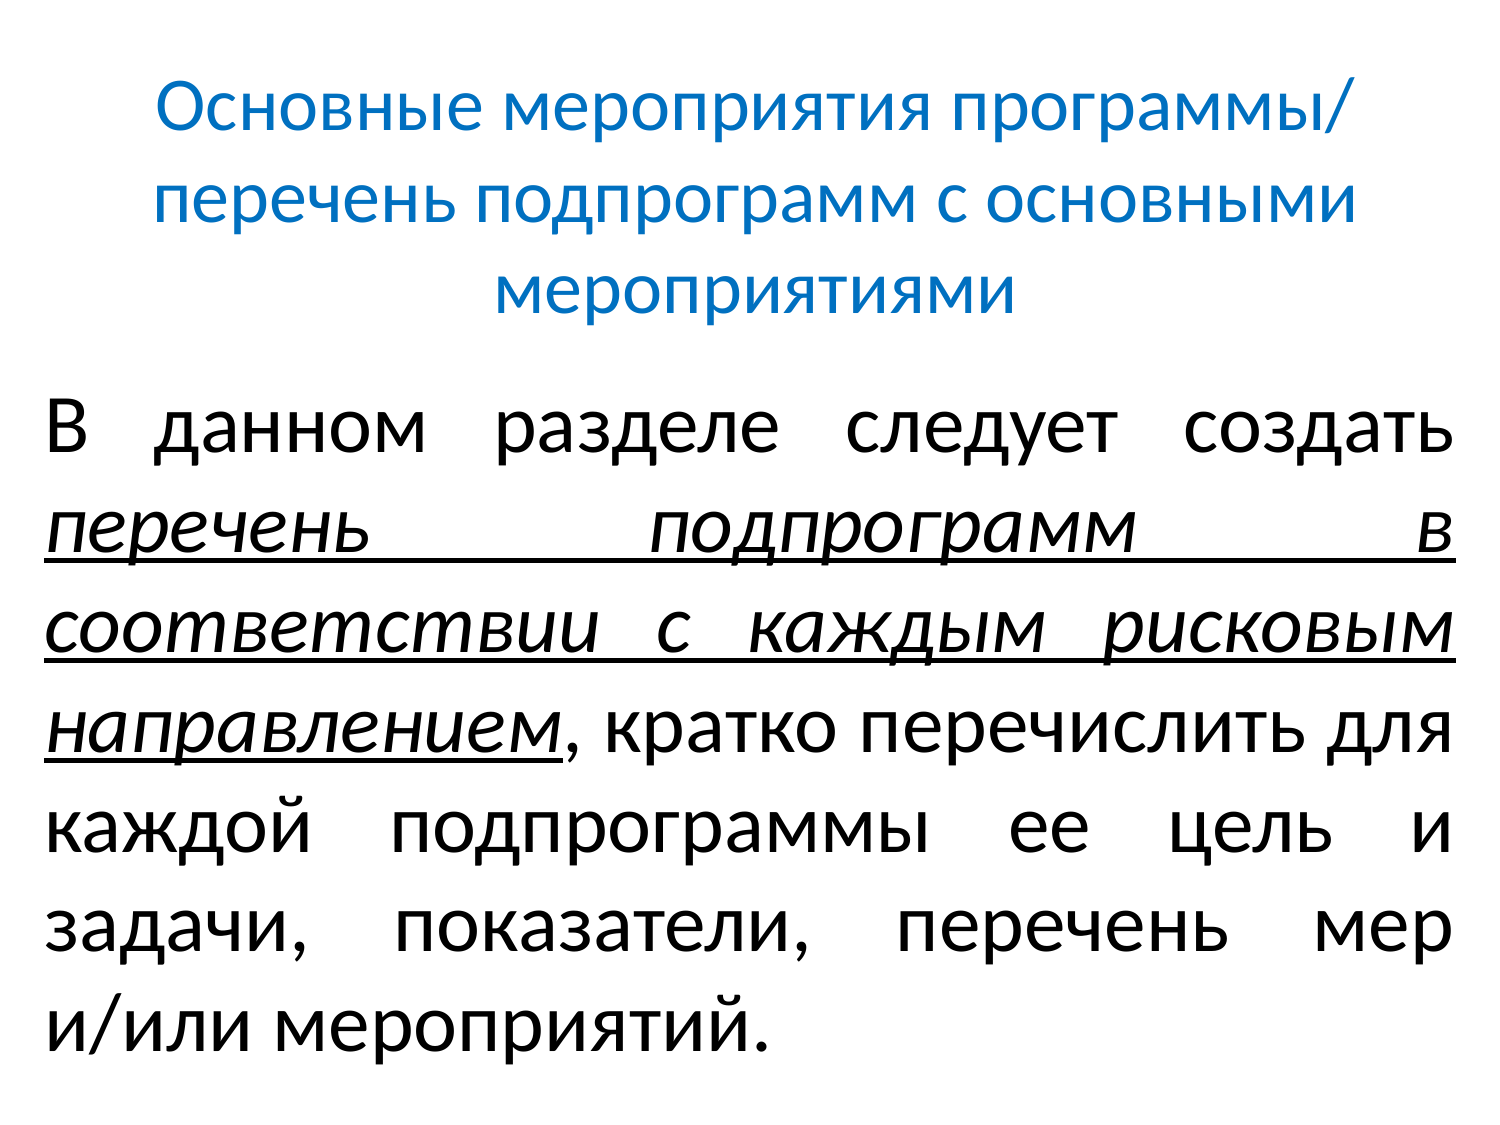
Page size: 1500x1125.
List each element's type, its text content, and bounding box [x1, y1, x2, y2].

title Основные мероприятия программы/ перечень подпрограмм c основными мероприятиями [29, 45, 1483, 338]
list В данном разделе следует создать перечень подпрограмм в соответствии с каждым рисковым направлением, кратко перечислить для каждой подпрограммы ее цель и задачи, показатели, перечень мер и/или мероприятий. [29, 361, 1471, 1083]
